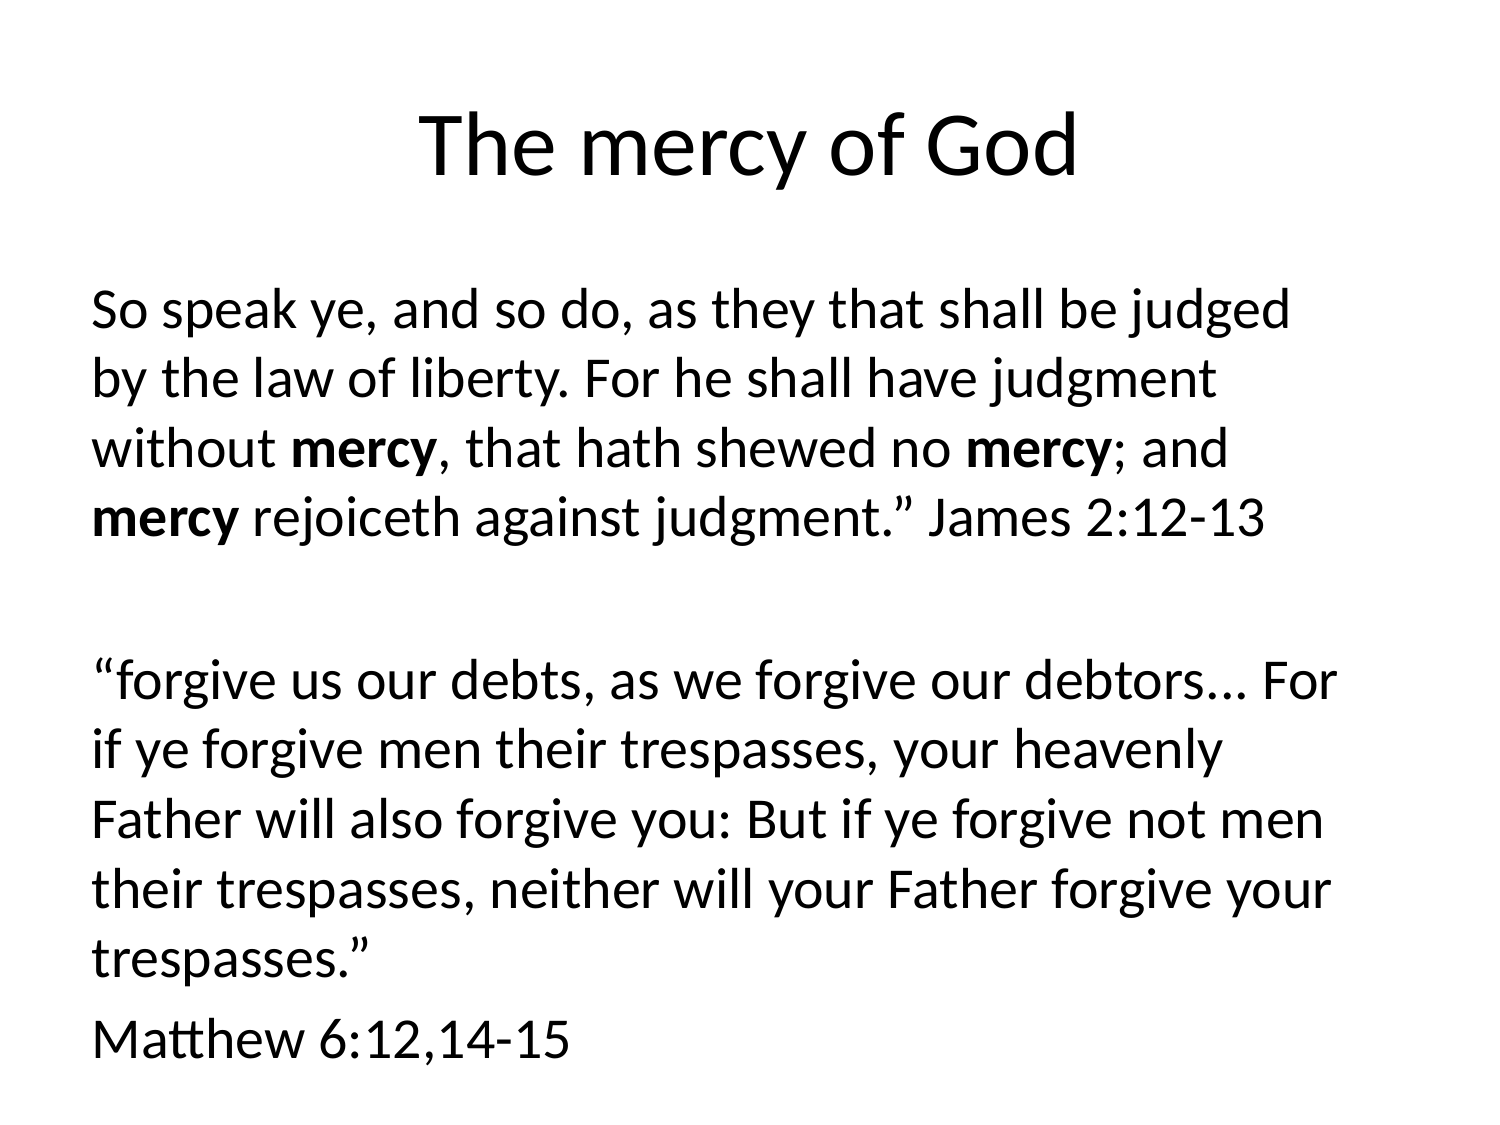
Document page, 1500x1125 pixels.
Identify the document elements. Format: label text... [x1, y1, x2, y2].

title The mercy of God [75, 45, 1425, 233]
list So speak ye, and so do, as they that shall be judged by the law of liberty. For he shall have judgment without mercy, that hath shewed no mercy; and mercy rejoiceth against judgment.” James 2:12-13 “forgive us our debts, as we forgive our debtors... For if ye forgive men their trespasses, your heavenly Father will also forgive you: But if ye forgive not men their trespasses, neither will your Father forgive your trespasses.” Matthew 6:12,14-15 [76, 262, 1376, 1090]
